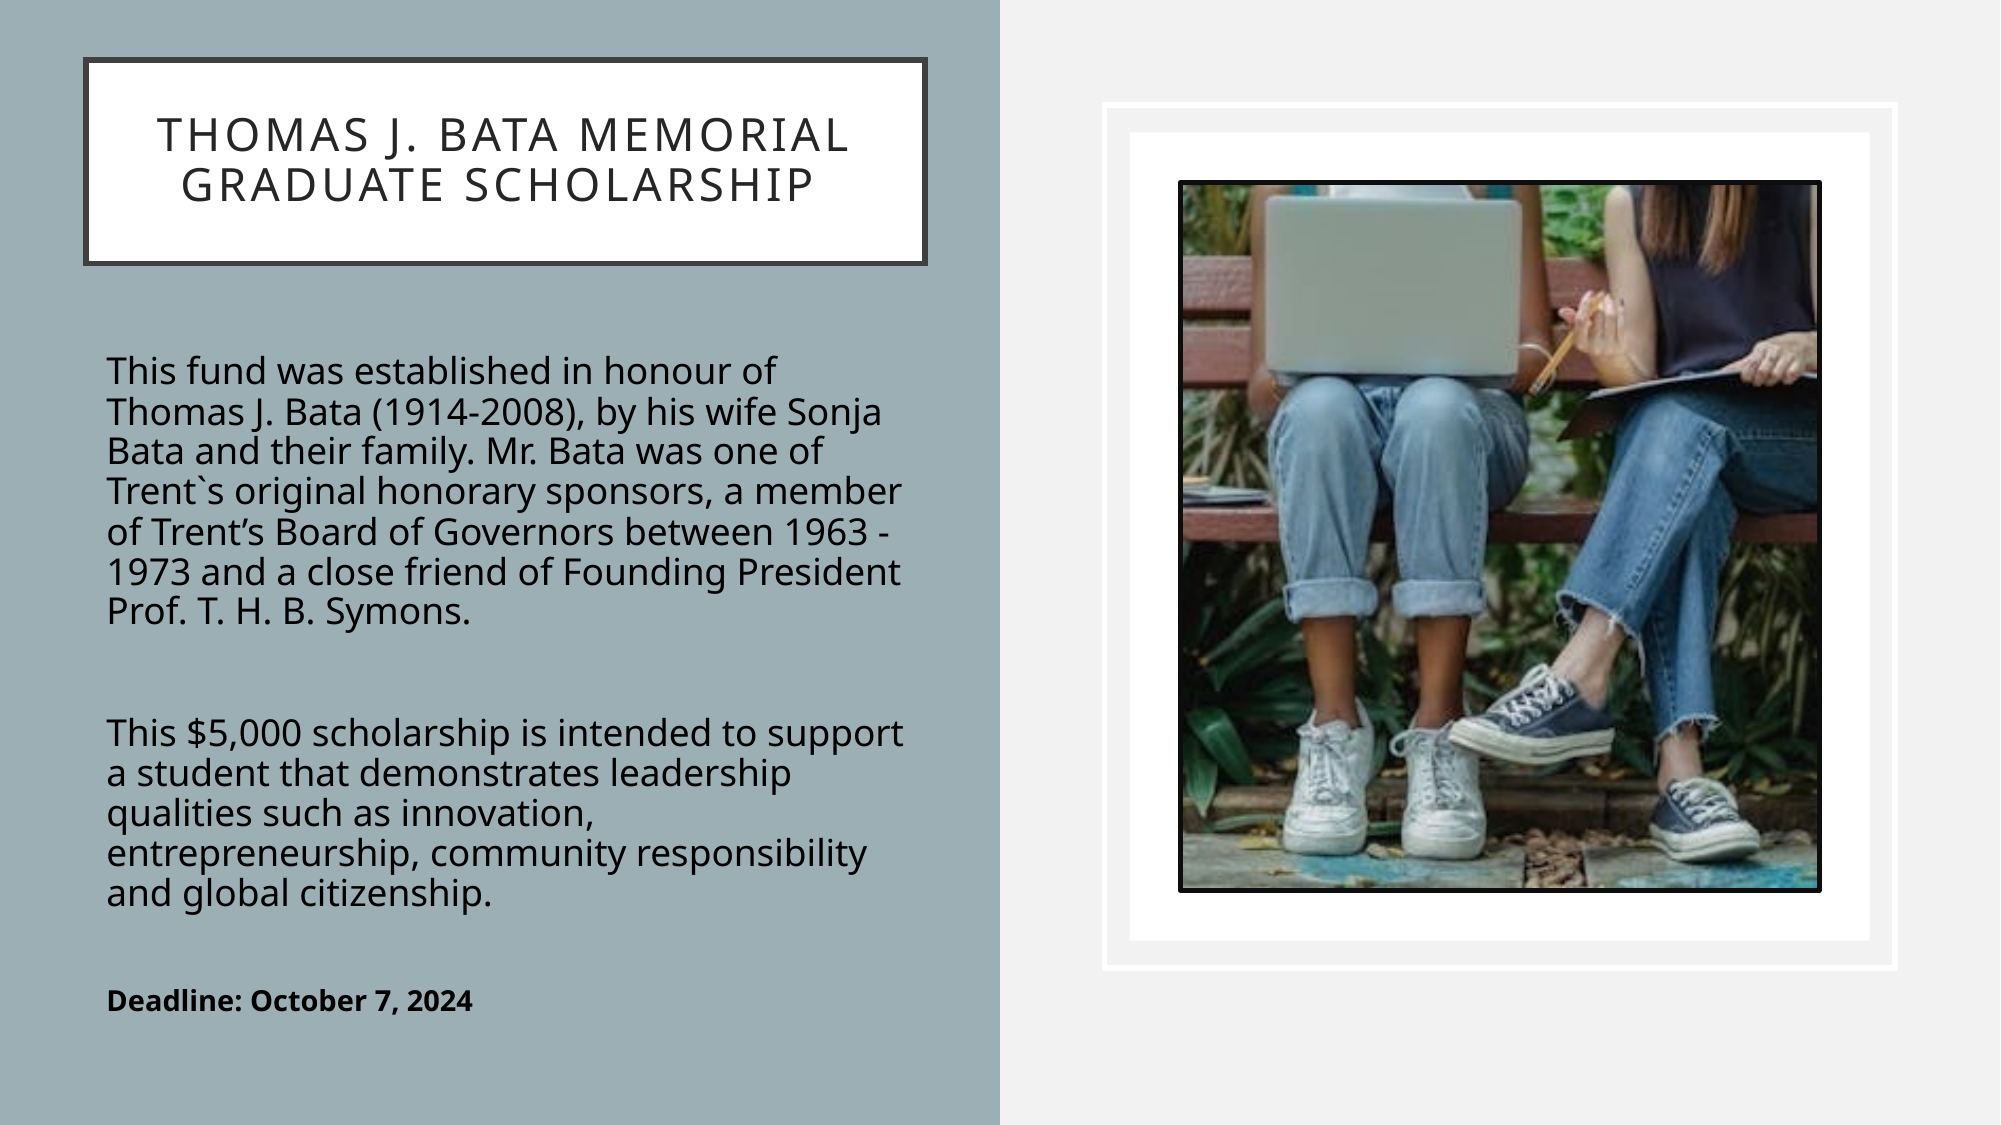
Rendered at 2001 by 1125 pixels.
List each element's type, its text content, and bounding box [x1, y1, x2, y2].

picture [1182, 184, 1817, 889]
text_box [1129, 131, 1871, 942]
title Thomas J. Bata Memorial Graduate Scholarship [83, 57, 928, 266]
list This fund was established in honour of Thomas J. Bata (1914-2008), by his wife Sonja Bata and their family. Mr. Bata was one of Trent`s original honorary sponsors, a member of Trent’s Board of Governors between 1963 - 1973 and a close friend of Founding President Prof. T. H. B. Symons. This $5,000 scholarship is intended to support a student that demonstrates leadership qualities such as innovation, entrepreneurship, community responsibility and global citizenship. Deadline: October 7, 2024 [85, 293, 925, 1032]
text_box [0, 0, 997, 1125]
text_box [1103, 104, 1896, 969]
